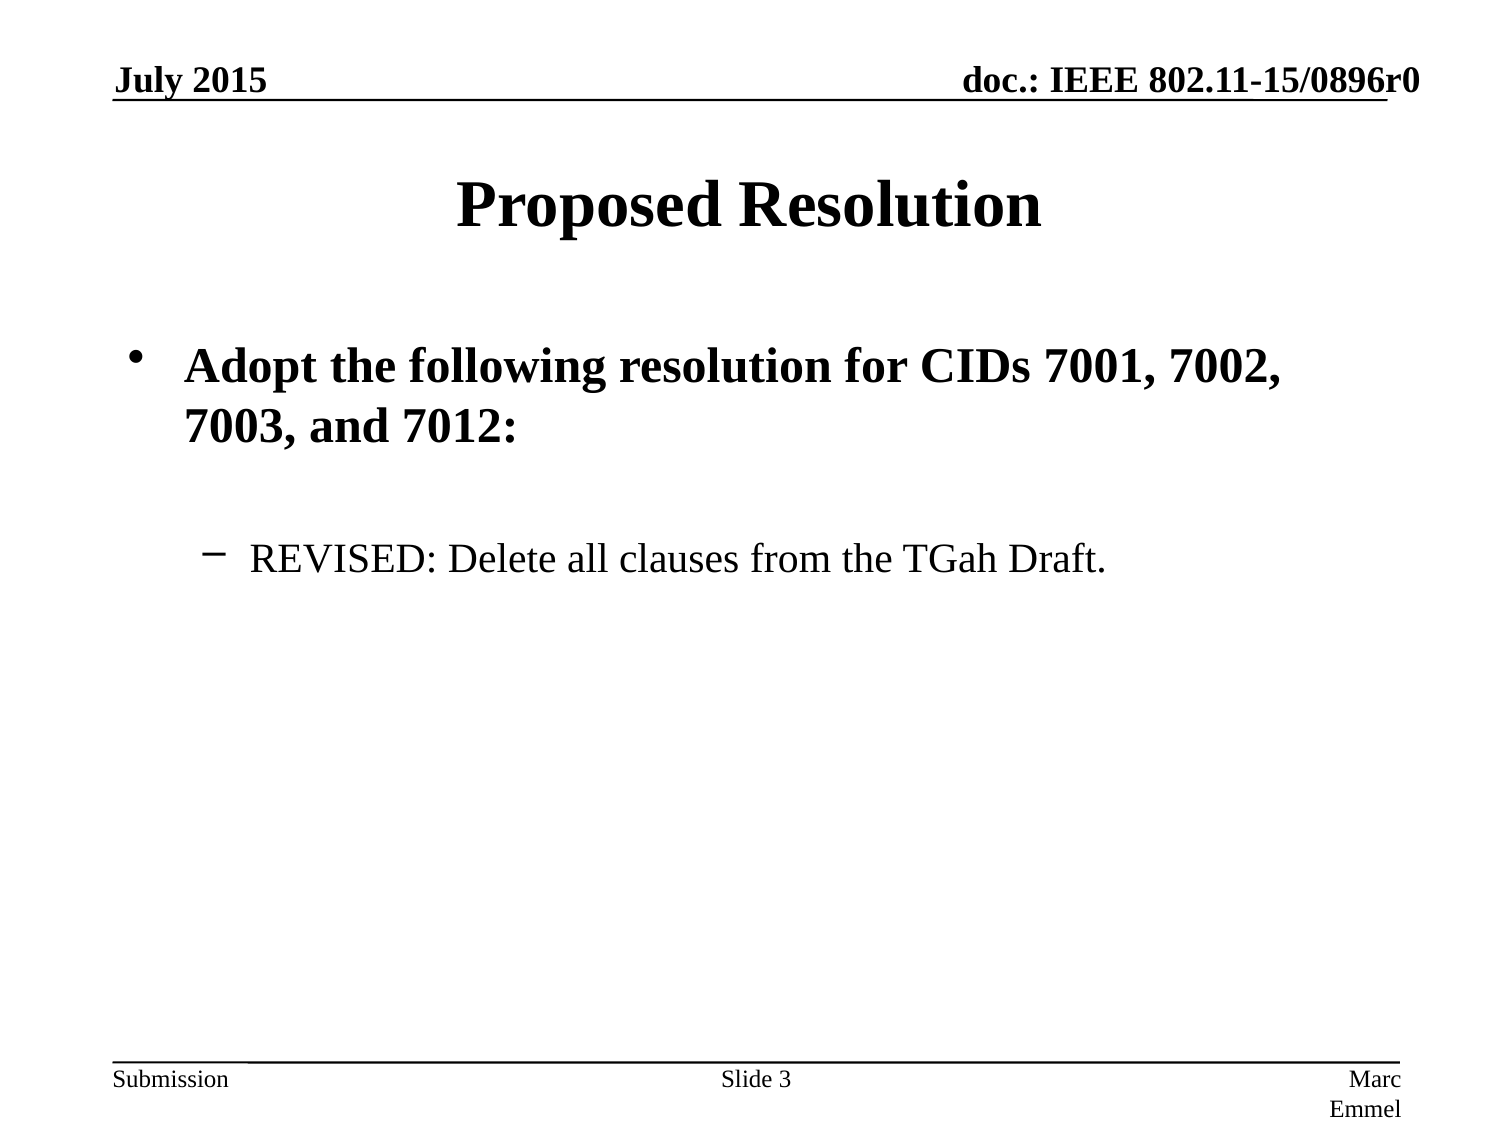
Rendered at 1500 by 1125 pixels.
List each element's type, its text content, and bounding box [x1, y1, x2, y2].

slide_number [114, 54, 270, 101]
slide_number Slide 3 [712, 1061, 800, 1093]
title Proposed Resolution [112, 112, 1388, 288]
footer Marc Emmelmann, SELF [1324, 1061, 1402, 1093]
list Adopt the following resolution for CIDs 7001, 7002, 7003, and 7012: REVISED: Delete all clauses from the TGah Draft. [112, 324, 1388, 1001]
